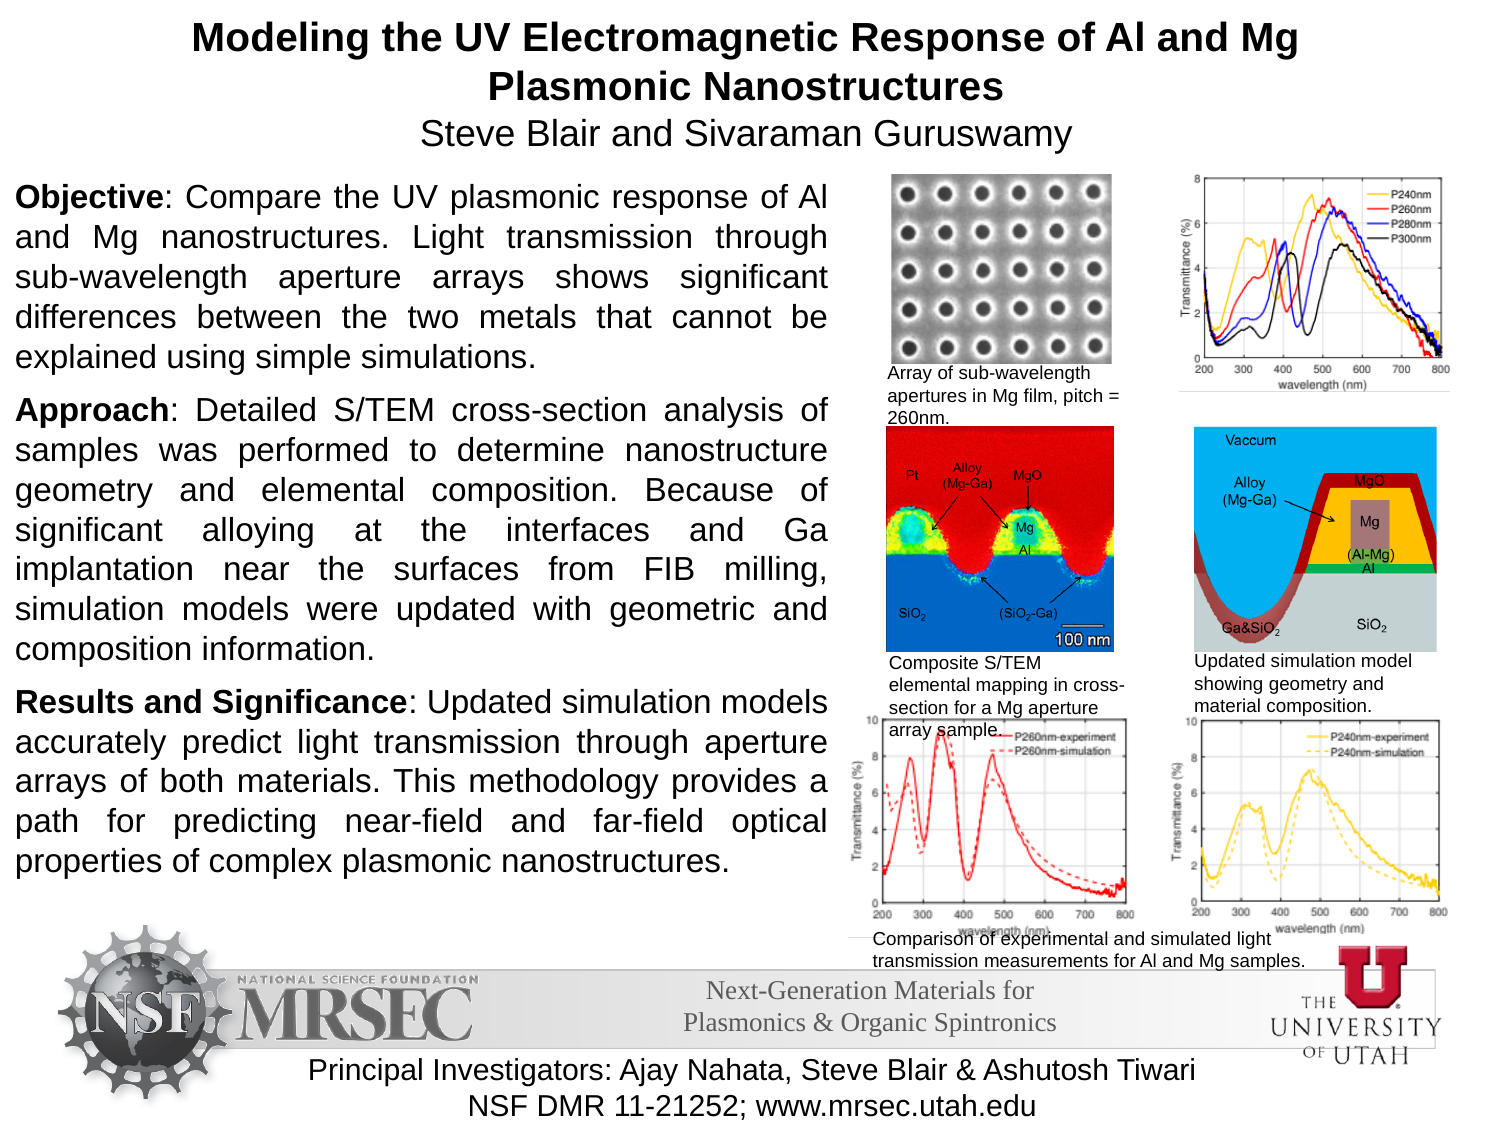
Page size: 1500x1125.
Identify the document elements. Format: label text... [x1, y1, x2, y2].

picture [891, 174, 1112, 364]
text_box Updated simulation model showing geometry and material composition. [1179, 641, 1449, 712]
picture [58, 925, 232, 1099]
text_box Comparison of experimental and simulated light transmission measurements for Al and Mg samples. [857, 918, 1342, 979]
picture [886, 426, 1114, 652]
text_box Objective: Compare the UV plasmonic response of Al and Mg nanostructures. Light transmission through sub-wavelength aperture arrays shows significant differences between the two metals that cannot be explained using simple simulations. Approach: Detailed S/TEM cross-section analysis of samples was performed to determine nanostructure geometry and elemental composition. Because of significant alloying at the interfaces and Ga implantation near the surfaces from FIB milling, simulation models were updated with geometric and composition information. Results and Significance: Updated simulation models accurately predict light transmission through aperture arrays of both materials. This methodology provides a path for predicting near-field and far-field optical properties of complex plasmonic nanostructures. [0, 168, 844, 887]
picture [847, 713, 1135, 938]
text_box Modeling the UV Electromagnetic Response of Al and Mg Plasmonic Nanostructures Steve Blair and Sivaraman Guruswamy [95, 3, 1398, 161]
text_box Array of sub-wavelength apertures in Mg film, pitch = 260nm. [872, 353, 1189, 436]
picture [1178, 171, 1451, 392]
text_box Composite S/TEM elemental mapping in cross-section for a Mg aperture array sample. [874, 643, 1143, 748]
picture [1193, 474, 1437, 652]
picture [1164, 713, 1454, 1108]
